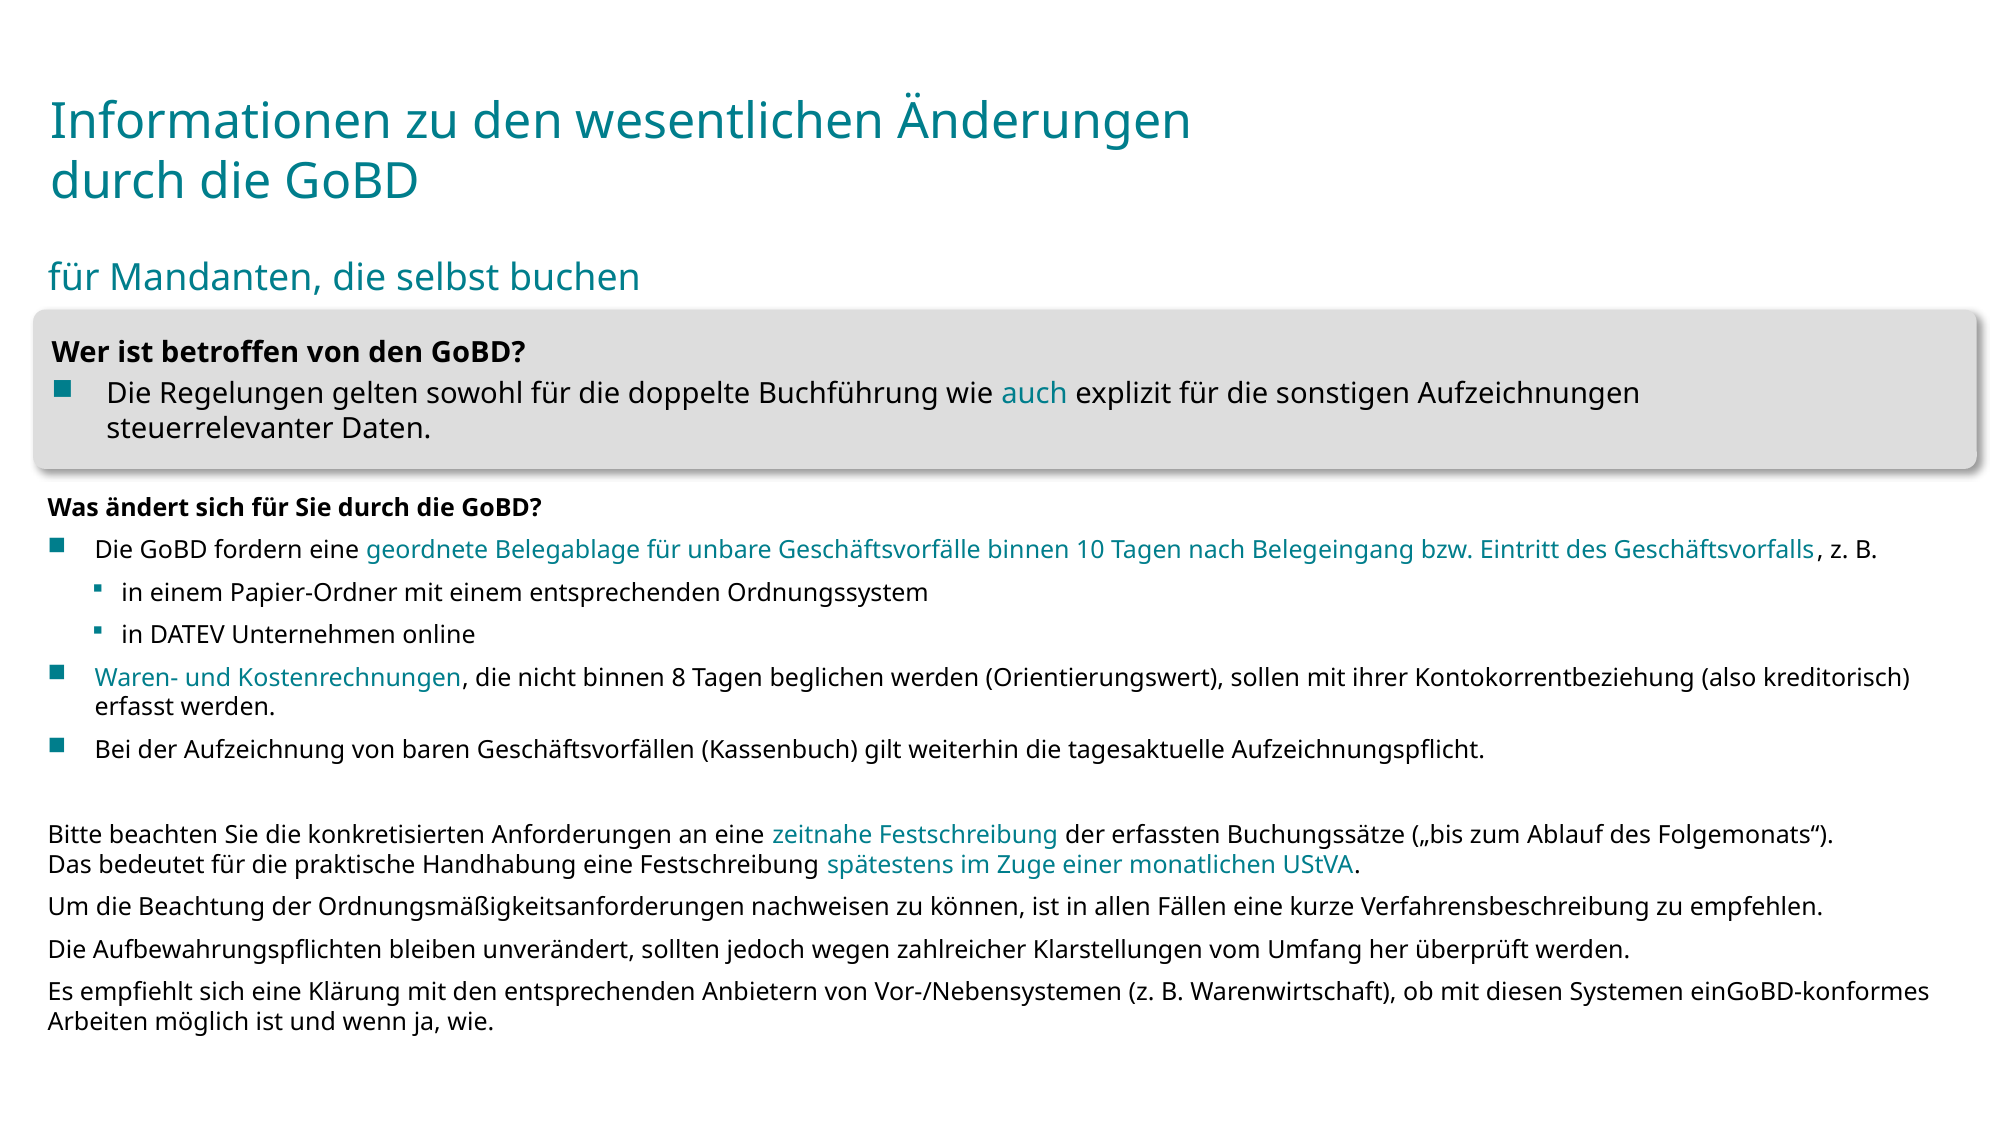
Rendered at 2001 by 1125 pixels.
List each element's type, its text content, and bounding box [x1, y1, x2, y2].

text_box Wer ist betroffen von den GoBD? Die Regelungen gelten sowohl für die doppelte Buchführung wie auch explizit für die sonstigen Aufzeichnungen steuerrelevanter Daten. [33, 309, 1977, 469]
text_box für Mandanten, die selbst buchen [33, 246, 2000, 306]
text_box Informationen zu den wesentlichen Änderungen durch die GoBD [50, 73, 1488, 225]
text_box Was ändert sich für Sie durch die GoBD? Die GoBD fordern eine geordnete Belegablage für unbare Geschäftsvorfälle binnen 10 Tagen nach Belegeingang bzw. Eintritt des Geschäftsvorfalls, z. B. in einem Papier-Ordner mit einem entsprechenden Ordnungssystem in DATEV Unternehmen online Waren- und Kostenrechnungen, die nicht binnen 8 Tagen beglichen werden (Orientierungswert), sollen mit ihrer Kontokorrentbeziehung (also kreditorisch) erfasst werden. Bei der Aufzeichnung von baren Geschäftsvorfällen (Kassenbuch) gilt weiterhin die tagesaktuelle Aufzeichnungspflicht. Bitte beachten Sie die konkretisierten Anforderungen an eine zeitnahe Festschreibung der erfassten Buchungssätze („bis zum Ablauf des Folgemonats“). Das bedeutet für die praktische Handhabung eine Festschreibung spätestens im Zuge einer monatlichen UStVA. Um die Beachtung der Ordnungsmäßigkeitsanforderungen nachweisen zu können, ist in allen Fällen eine kurze Verfahrensbeschreibung zu empfehlen. Die Aufbewahrungspflichten bleiben unverändert, sollten jedoch wegen zahlreicher Klarstellungen vom Umfang her überprüft werden. Es empfiehlt sich eine Klärung mit den entsprechenden Anbietern von Vor-/Nebensystemen (z. B. Warenwirtschaft), ob mit diesen Systemen einGoBD-konformes Arbeiten möglich ist und wenn ja, wie. [33, 483, 1979, 1116]
